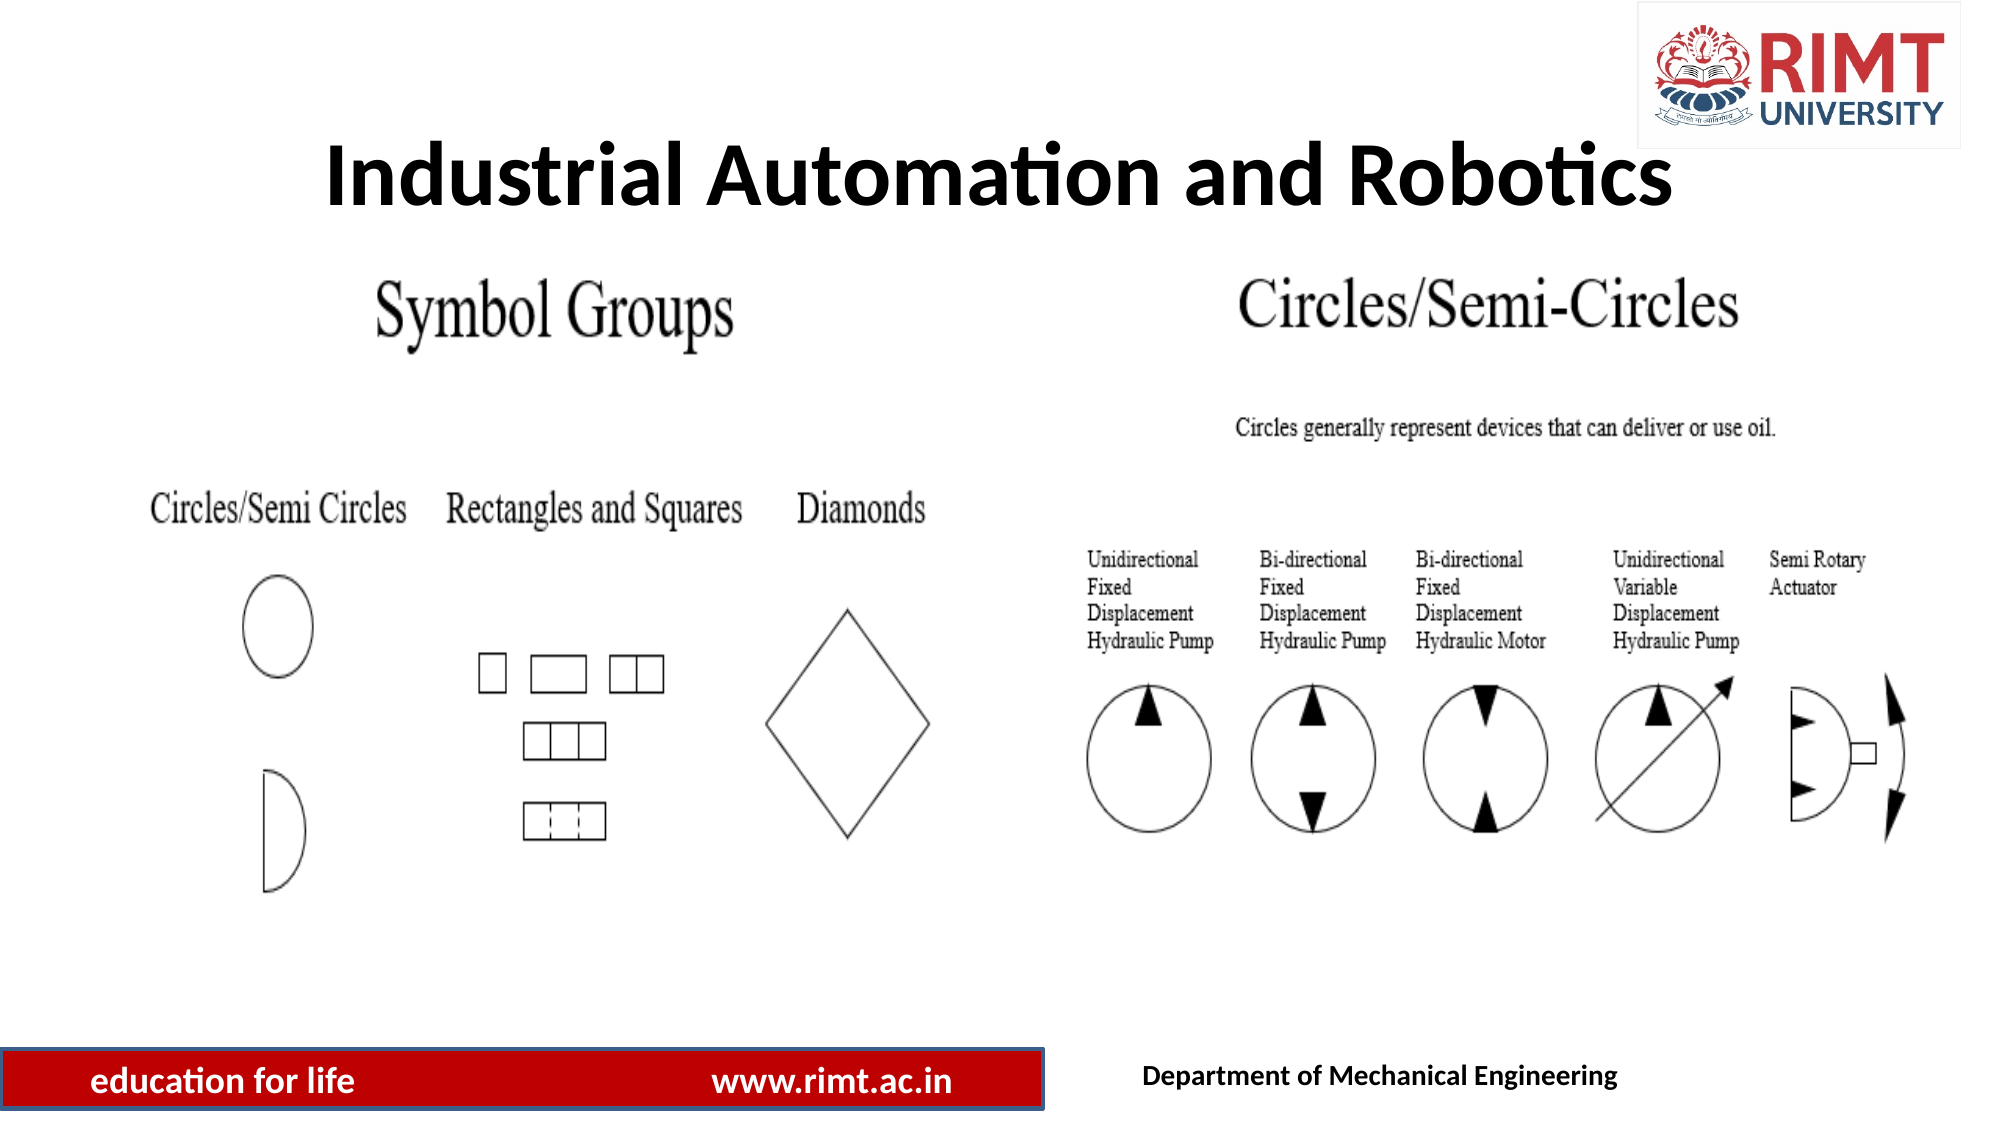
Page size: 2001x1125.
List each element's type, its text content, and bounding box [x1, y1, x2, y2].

picture [1637, 1, 1961, 149]
picture [1043, 260, 1924, 907]
text_box Department of Mechanical Engineering [1042, 1044, 1718, 1104]
text_box education for life www.rimt.ac.in [0, 1047, 1045, 1111]
title Industrial Automation and Robotics [99, 75, 1900, 263]
picture [143, 266, 957, 930]
